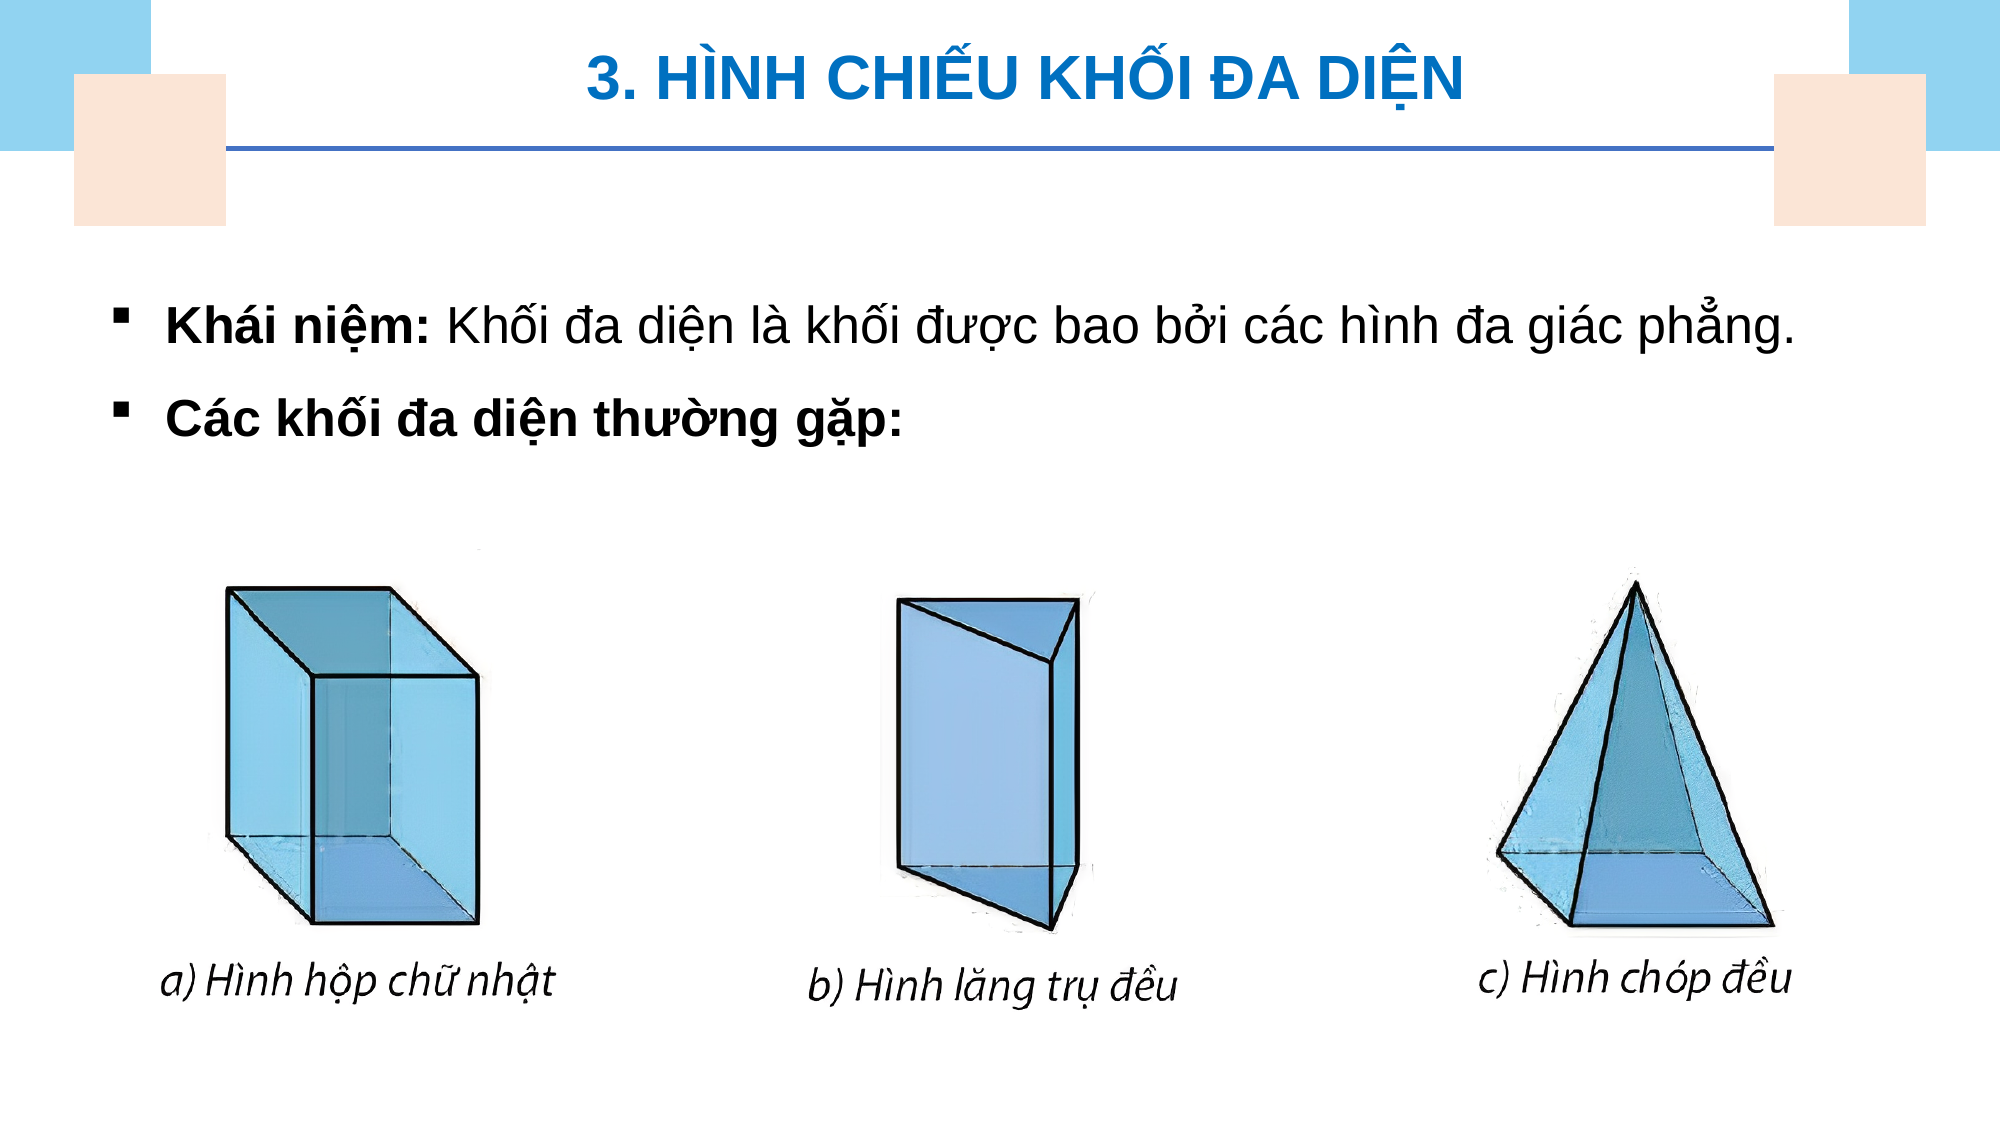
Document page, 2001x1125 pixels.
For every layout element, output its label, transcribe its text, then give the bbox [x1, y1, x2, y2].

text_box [0, 0, 2000, 225]
text_box Khái niệm: Khối đa diện là khối được bao bởi các hình đa giác phẳng. Các khối đa diện thường gặp: [94, 252, 1959, 455]
picture [759, 549, 1241, 1019]
picture [1428, 562, 1910, 1033]
picture [116, 549, 598, 1019]
